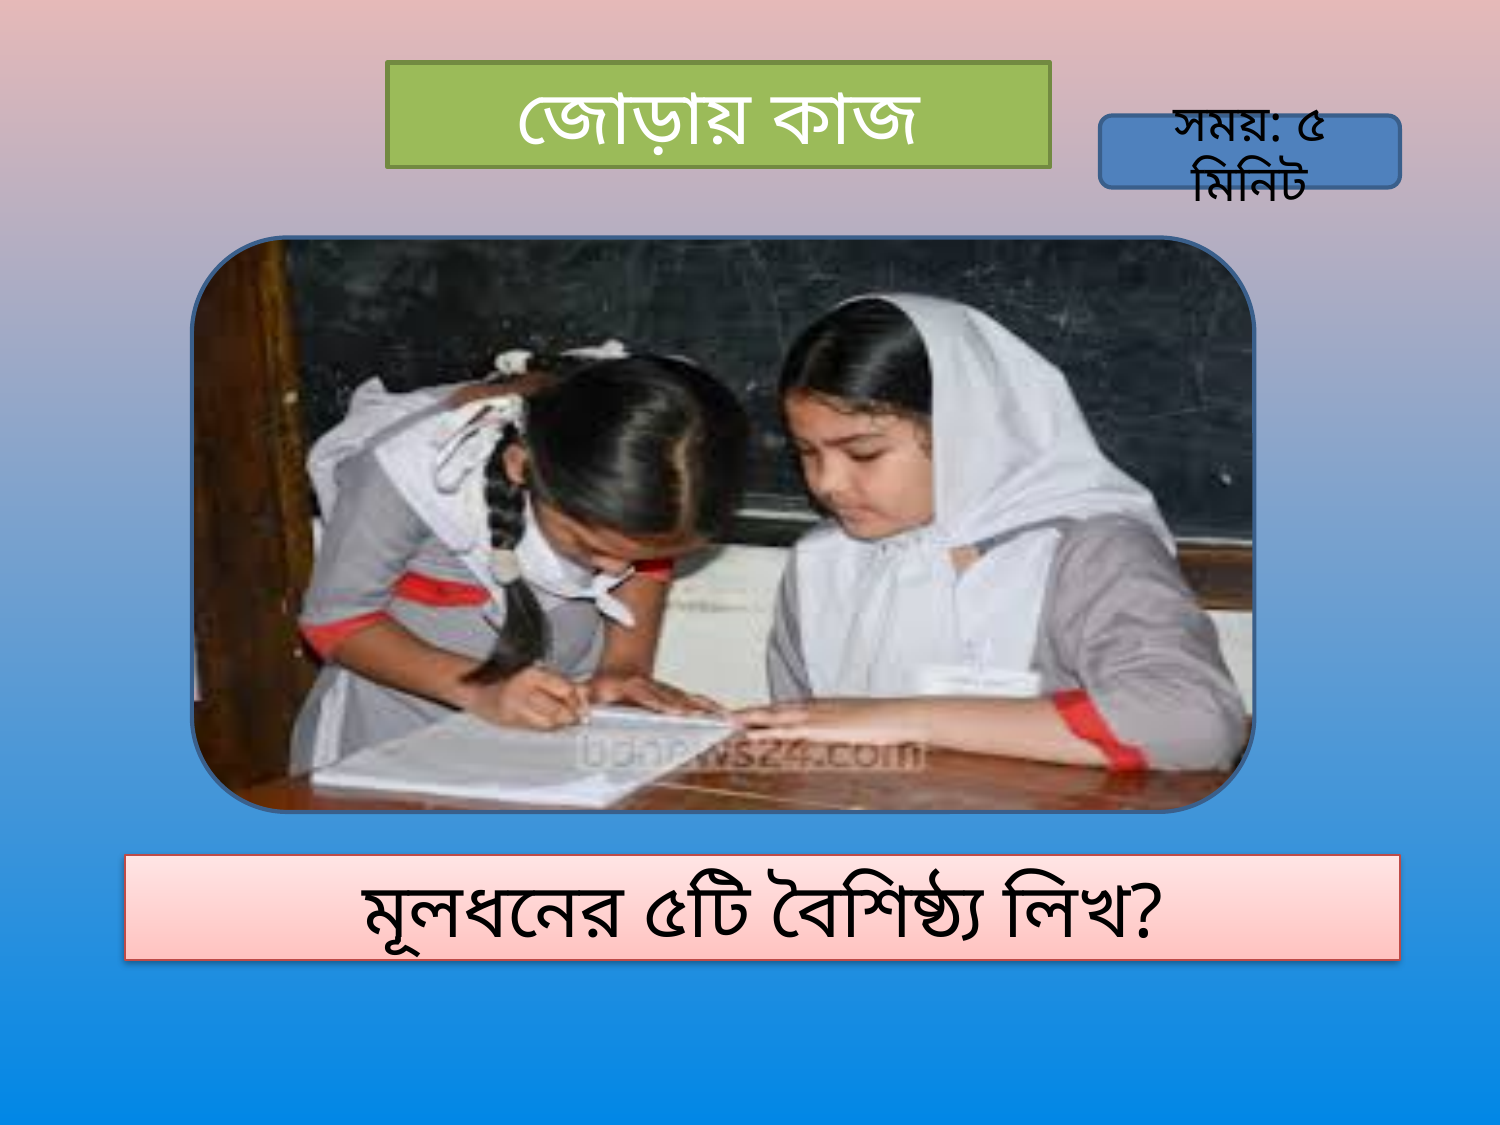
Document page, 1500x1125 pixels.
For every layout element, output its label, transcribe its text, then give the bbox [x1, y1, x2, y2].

text_box [189, 235, 1257, 815]
text_box জোড়ায় কাজ [385, 60, 1052, 169]
text_box সময়: ৫ মিনিট [1097, 113, 1403, 190]
text_box মূলধনের ৫টি বৈশিষ্ঠ্য লিখ? [124, 854, 1401, 961]
